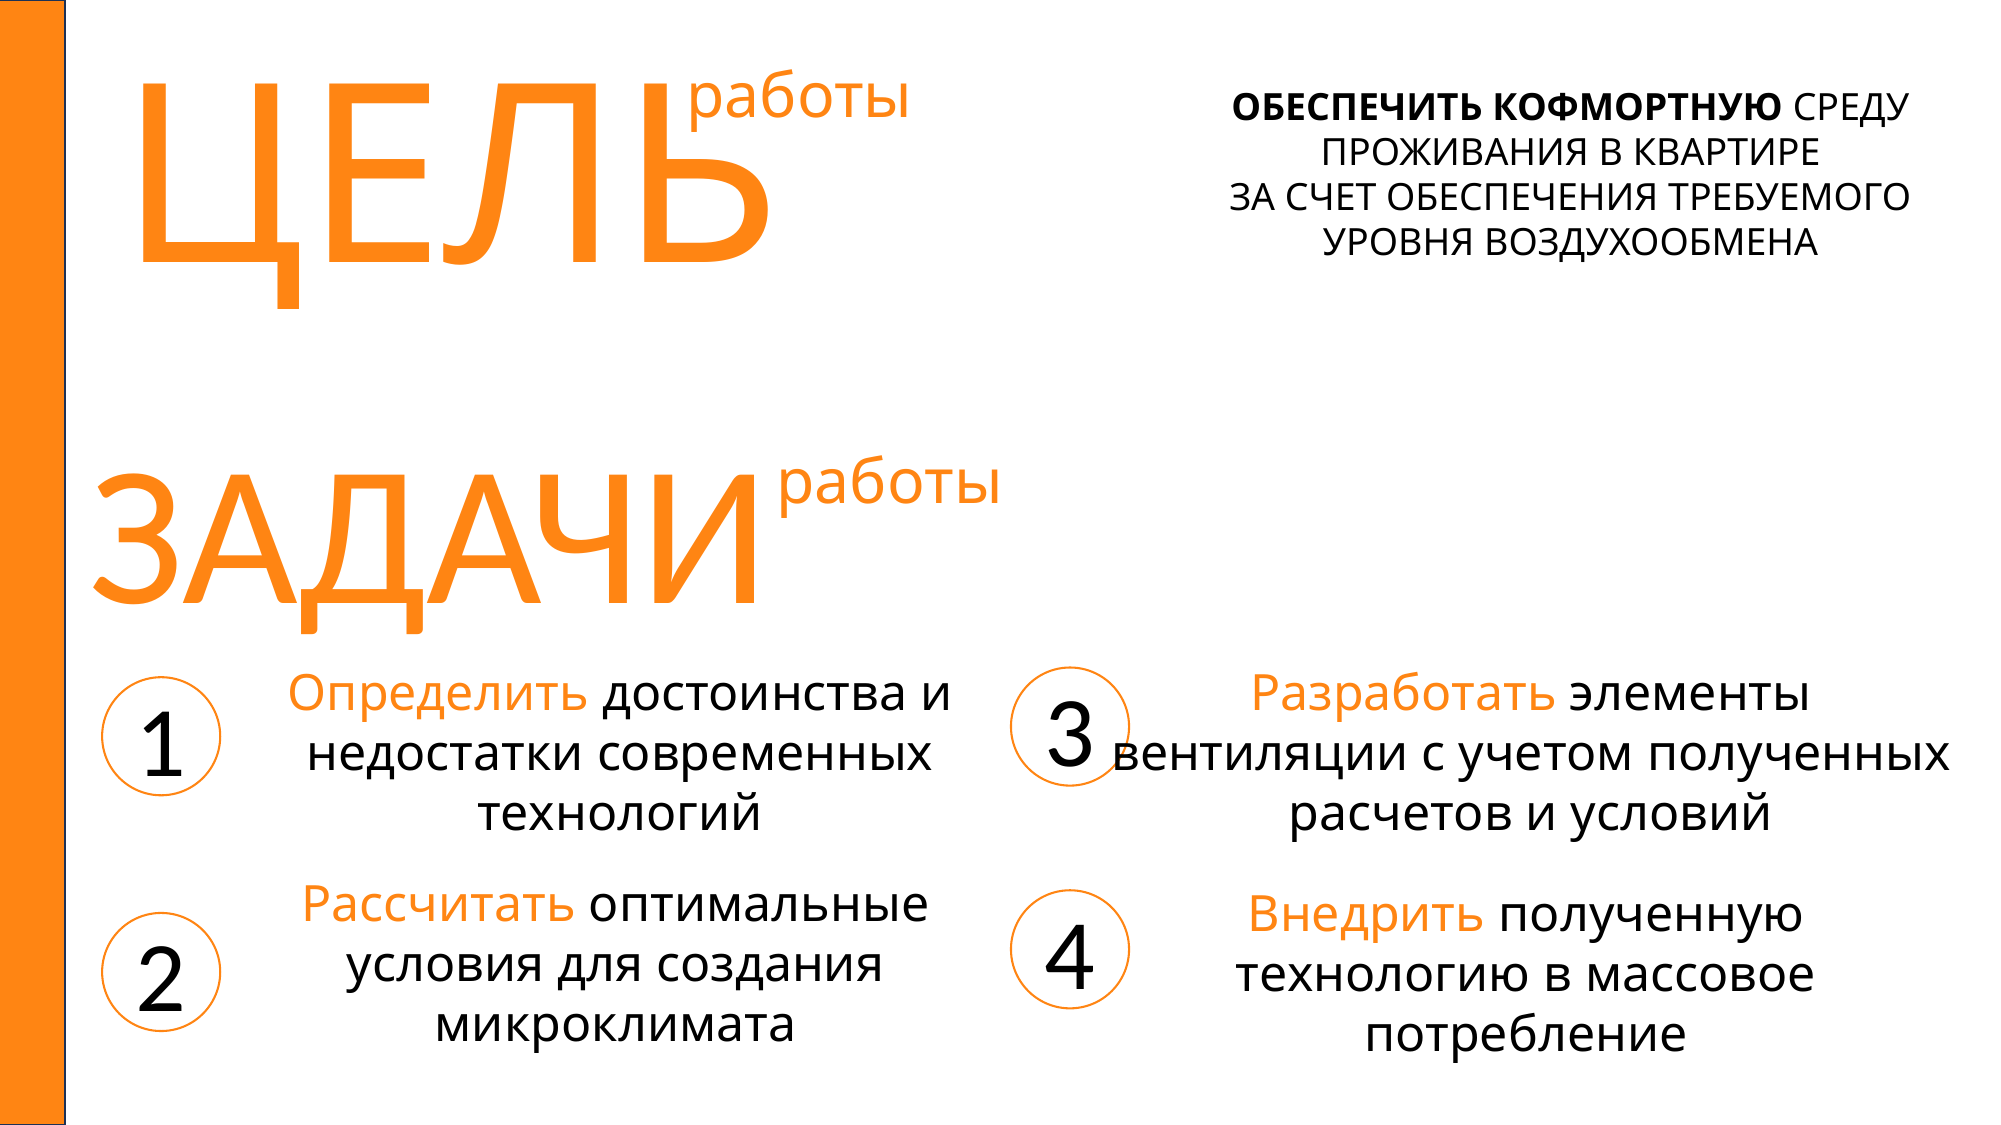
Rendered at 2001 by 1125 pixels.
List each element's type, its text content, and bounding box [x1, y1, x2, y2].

text_box 4 [1011, 889, 1131, 1010]
text_box Внедрить полученную технологию в массовое потребление [1154, 873, 1898, 1069]
text_box Рассчитать оптимальные условия для создания микроклимата [220, 864, 1011, 1060]
text_box ЗАДАЧИ [74, 395, 802, 651]
text_box ЦЕЛЬ [74, 5, 828, 320]
text_box 3 [1009, 666, 1091, 787]
text_box Разработать элементы вентиляции с учетом полученных расчетов и условий [1091, 653, 1972, 849]
text_box Определить достоинства и недостатки современных технологий [189, 653, 1052, 849]
text_box ОБЕСПЕЧИТЬ КОФМОРТНУЮ СРЕДУ ПРОЖИВАНИЯ В КВАРТИРЕ ЗА СЧЕТ ОБЕСПЕЧЕНИЯ ТРЕБУЕМОГО УРОВНЯ ВОЗДУХООБМЕНА [1141, 76, 2000, 271]
text_box работы [761, 433, 1019, 524]
text_box [0, 0, 66, 1125]
text_box работы [828, 47, 929, 138]
text_box 1 [101, 676, 189, 797]
text_box 2 [101, 911, 220, 1033]
